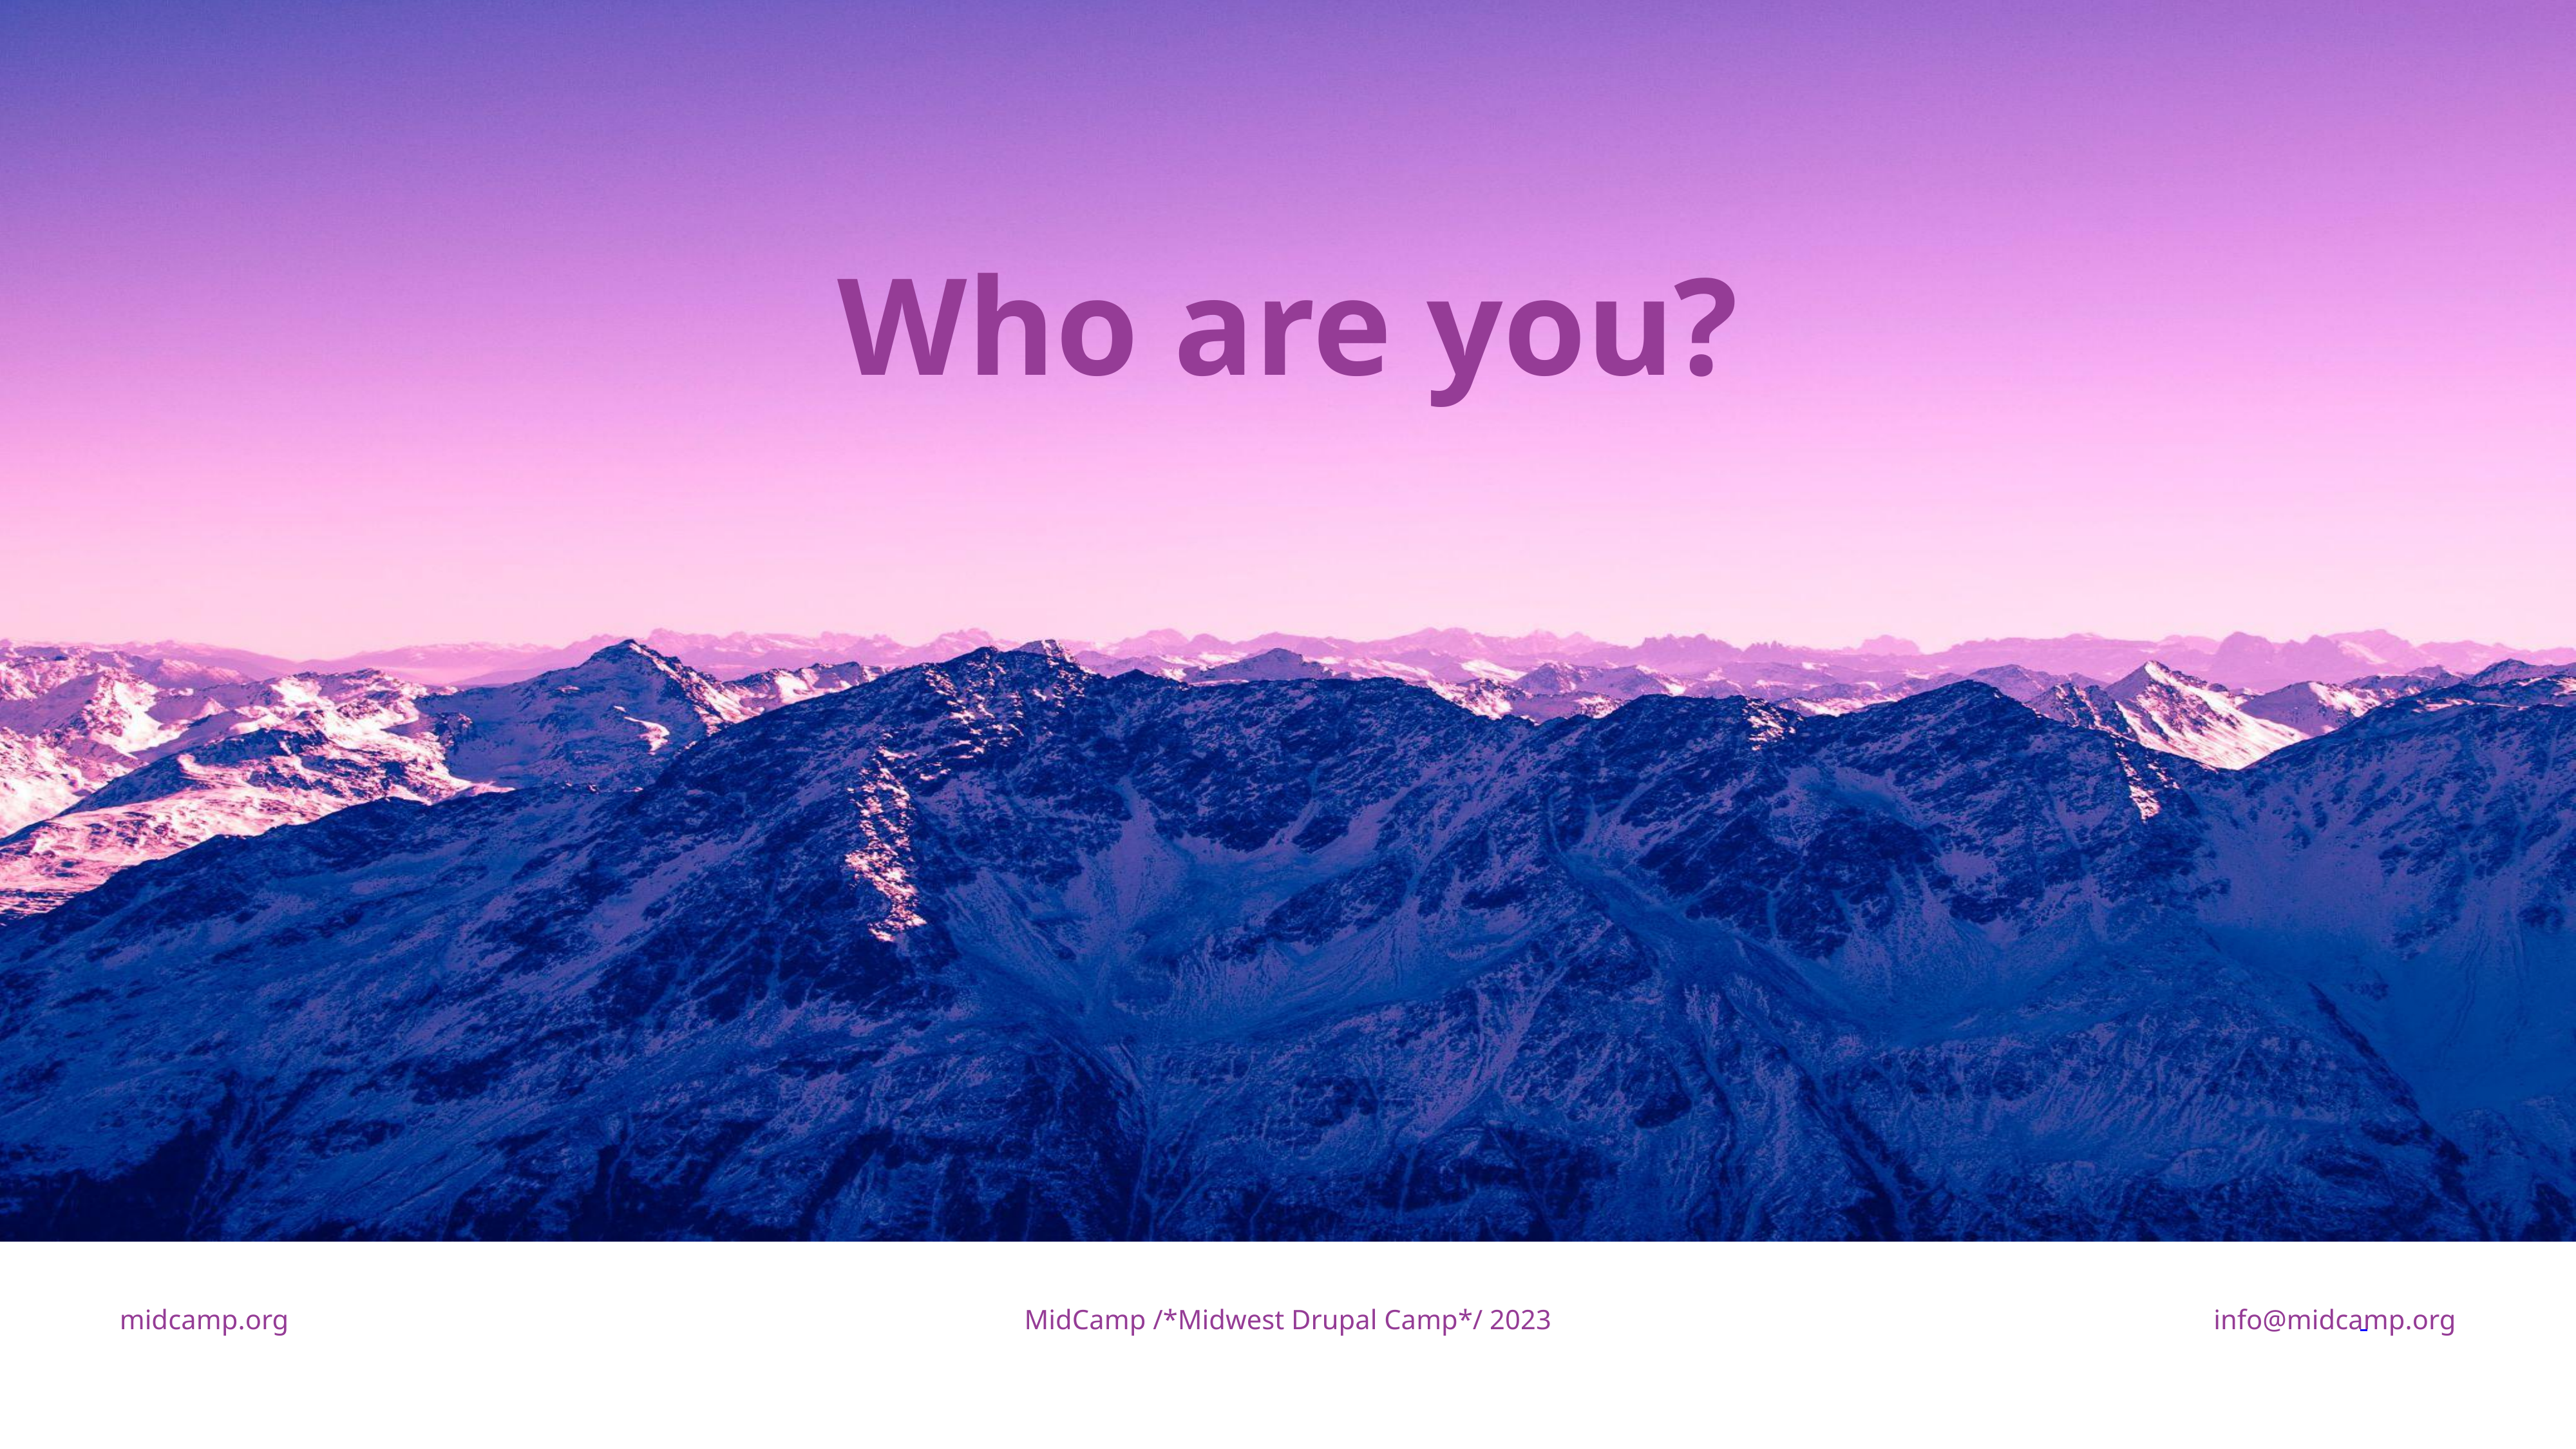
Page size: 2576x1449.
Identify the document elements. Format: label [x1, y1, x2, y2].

picture [0, 0, 2576, 1242]
